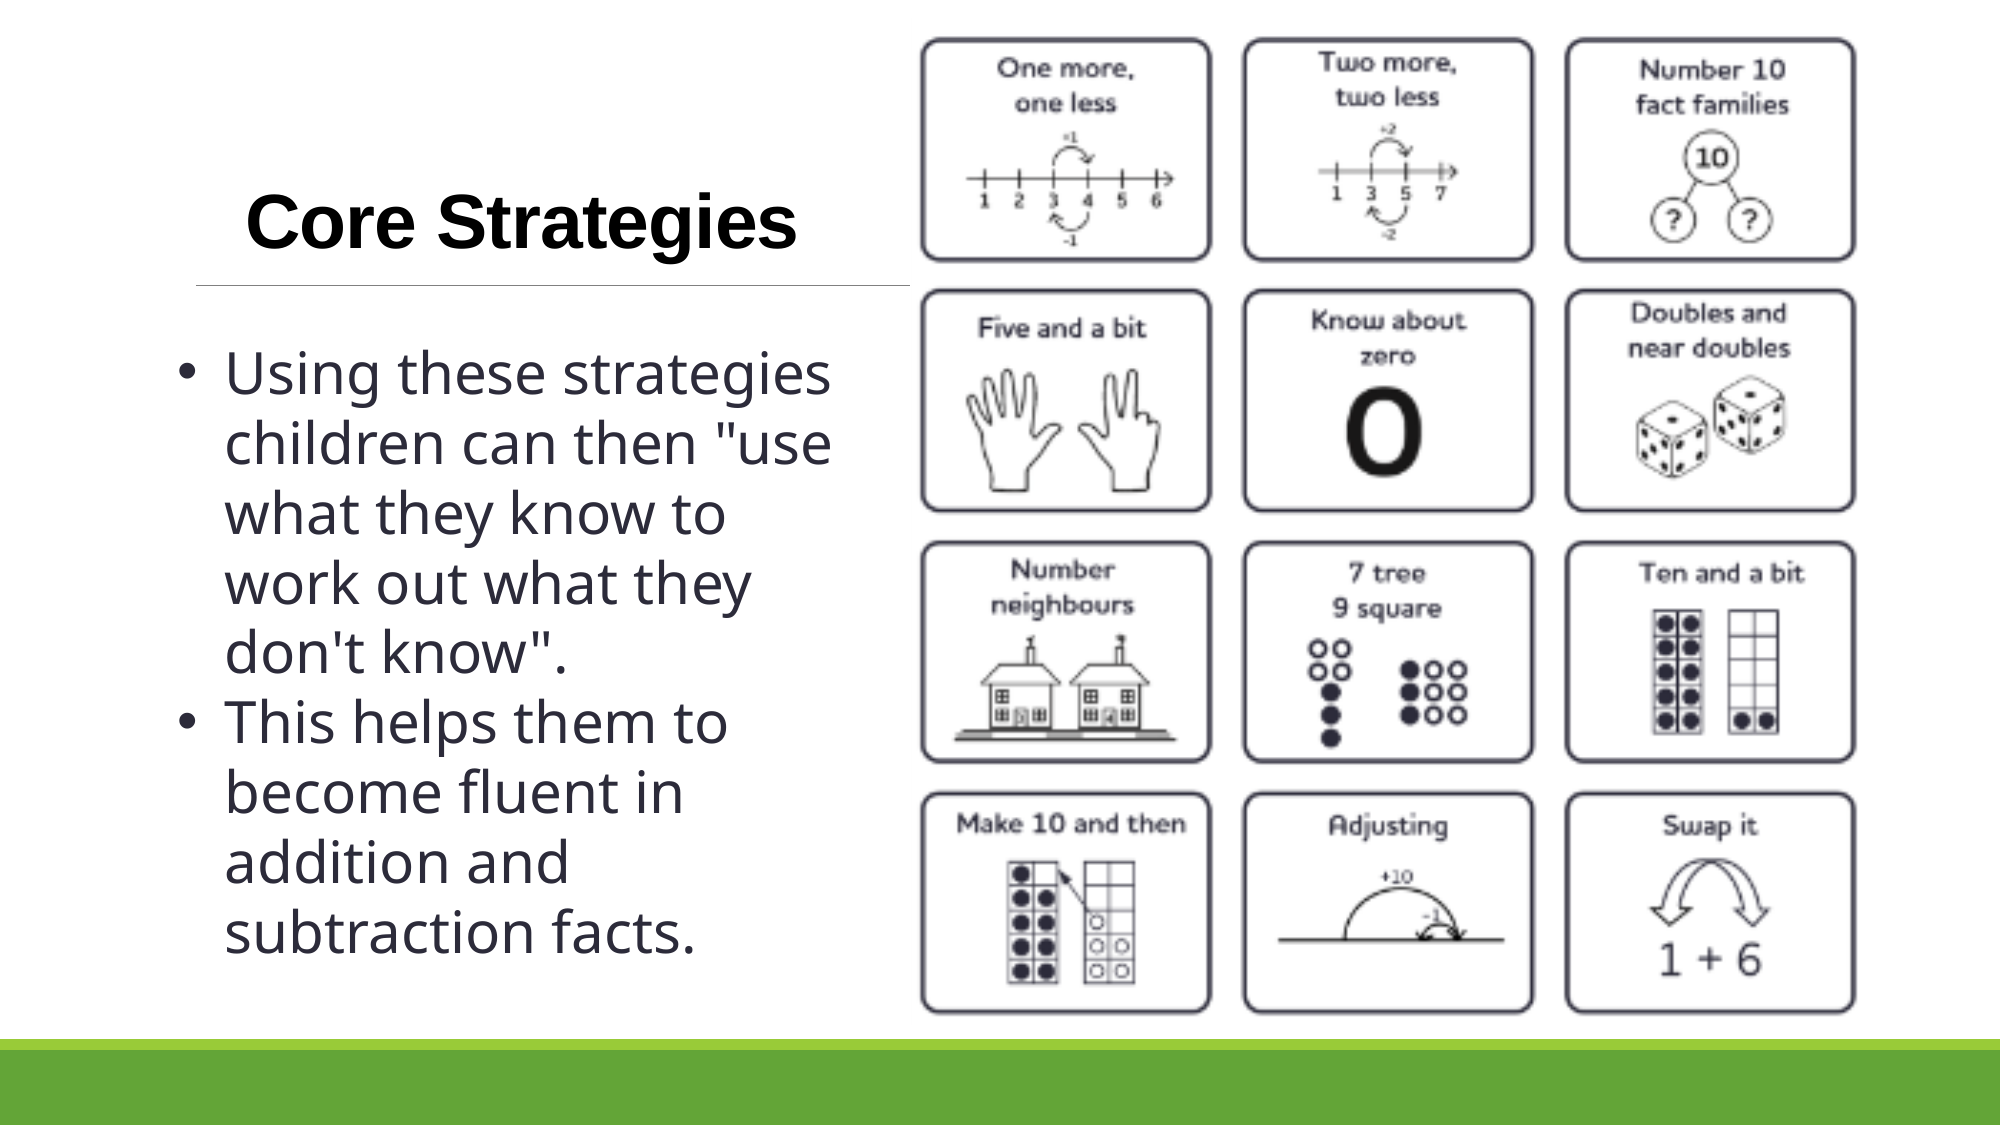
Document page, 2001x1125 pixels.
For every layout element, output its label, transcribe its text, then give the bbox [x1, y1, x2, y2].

text_box Using these strategies children can then "use what they know to work out what they don't know". This helps them to become fluent in addition and subtraction facts. [162, 328, 852, 973]
title Core Strategies [192, 123, 853, 273]
picture [910, 17, 1867, 1026]
